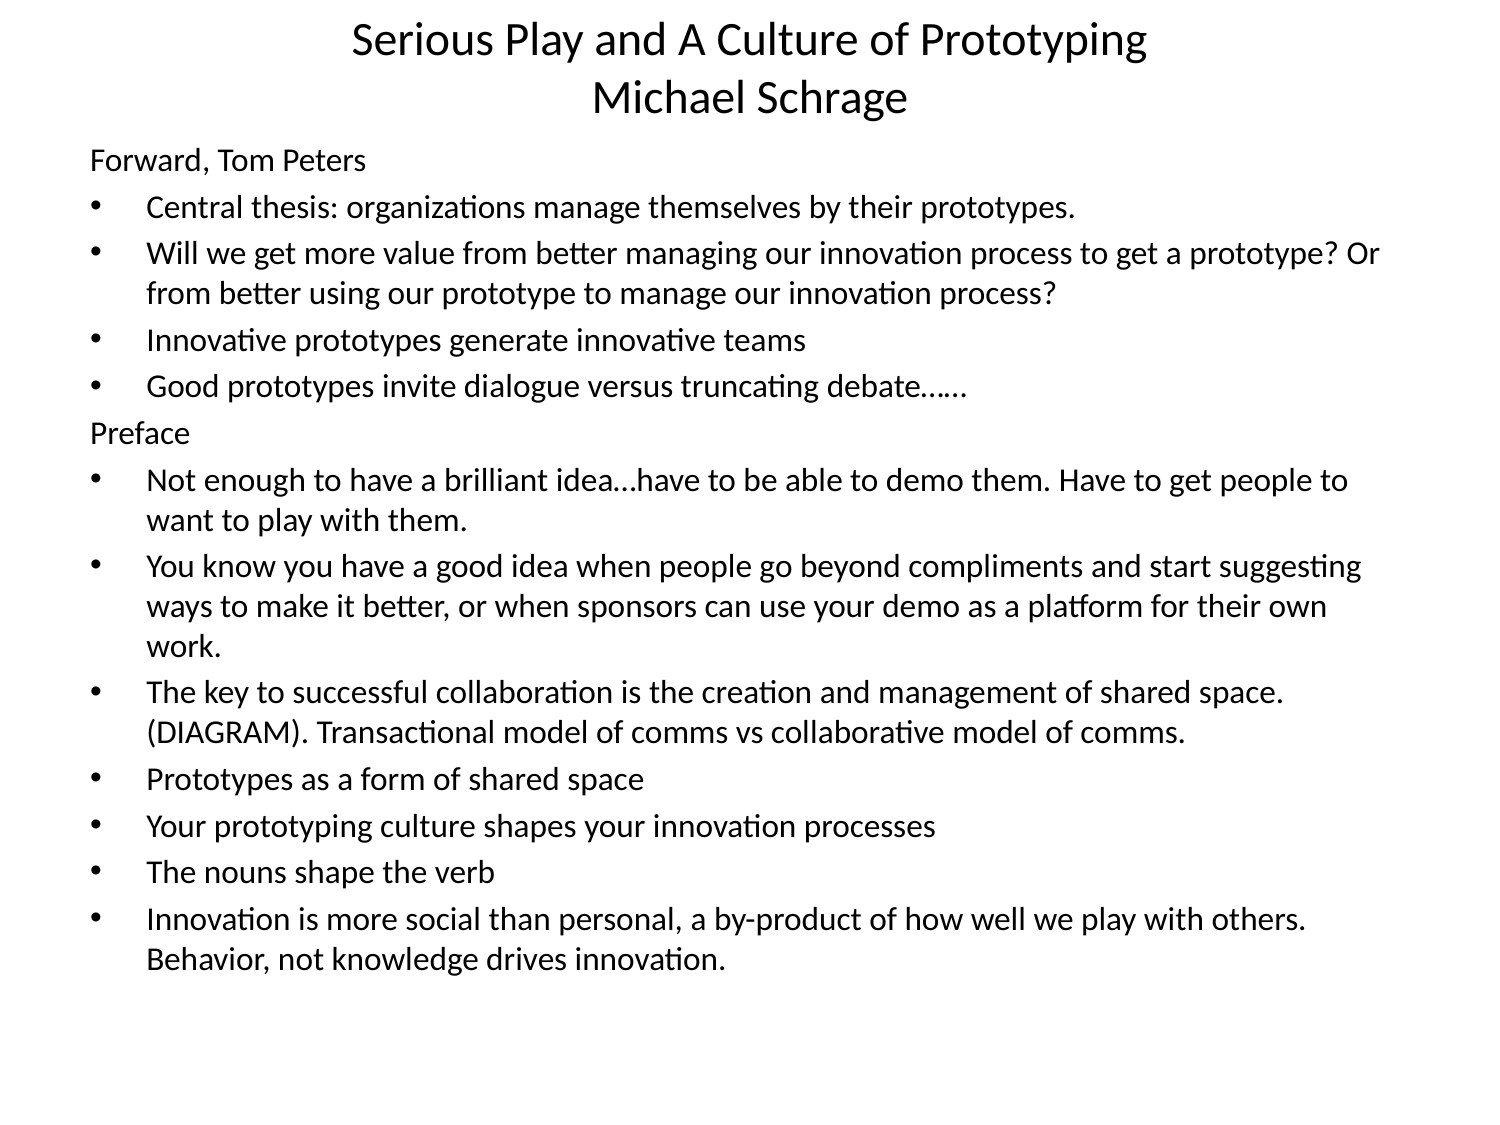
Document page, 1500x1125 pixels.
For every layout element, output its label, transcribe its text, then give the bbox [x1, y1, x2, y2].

list Forward, Tom Peters Central thesis: organizations manage themselves by their prototypes. Will we get more value from better managing our innovation process to get a prototype? Or from better using our prototype to manage our innovation process? Innovative prototypes generate innovative teams Good prototypes invite dialogue versus truncating debate…… Preface Not enough to have a brilliant idea…have to be able to demo them. Have to get people to want to play with them. You know you have a good idea when people go beyond compliments and start suggesting ways to make it better, or when sponsors can use your demo as a platform for their own work. The key to successful collaboration is the creation and management of shared space. (DIAGRAM). Transactional model of comms vs collaborative model of comms. Prototypes as a form of shared space Your prototyping culture shapes your innovation processes The nouns shape the verb Innovation is more social than personal, a by-product of how well we play with others. Behavior, not knowledge drives innovation. [75, 130, 1425, 1077]
title Serious Play and A Culture of Prototyping Michael Schrage [75, 0, 1425, 130]
